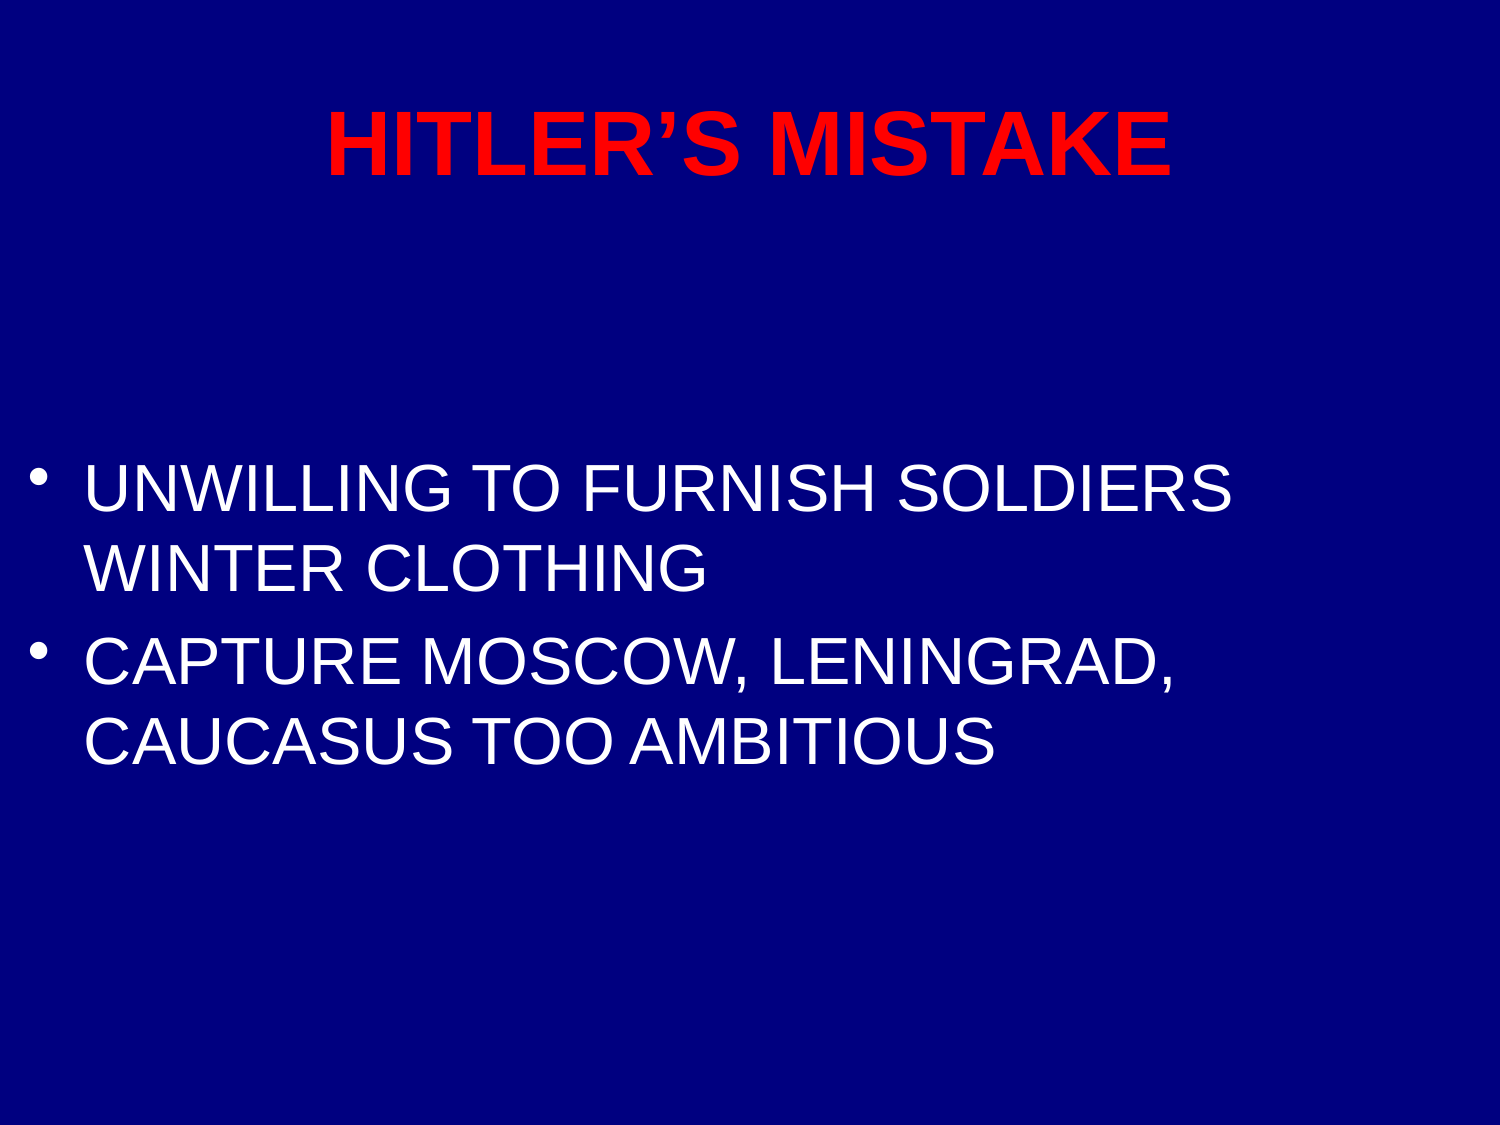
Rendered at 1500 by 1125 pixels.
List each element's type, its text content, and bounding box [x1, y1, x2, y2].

title HITLER’S MISTAKE [12, 44, 1488, 233]
list UNWILLING TO FURNISH SOLDIERS WINTER CLOTHING CAPTURE MOSCOW, LENINGRAD, CAUCASUS TOO AMBITIOUS [12, 437, 1488, 1006]
